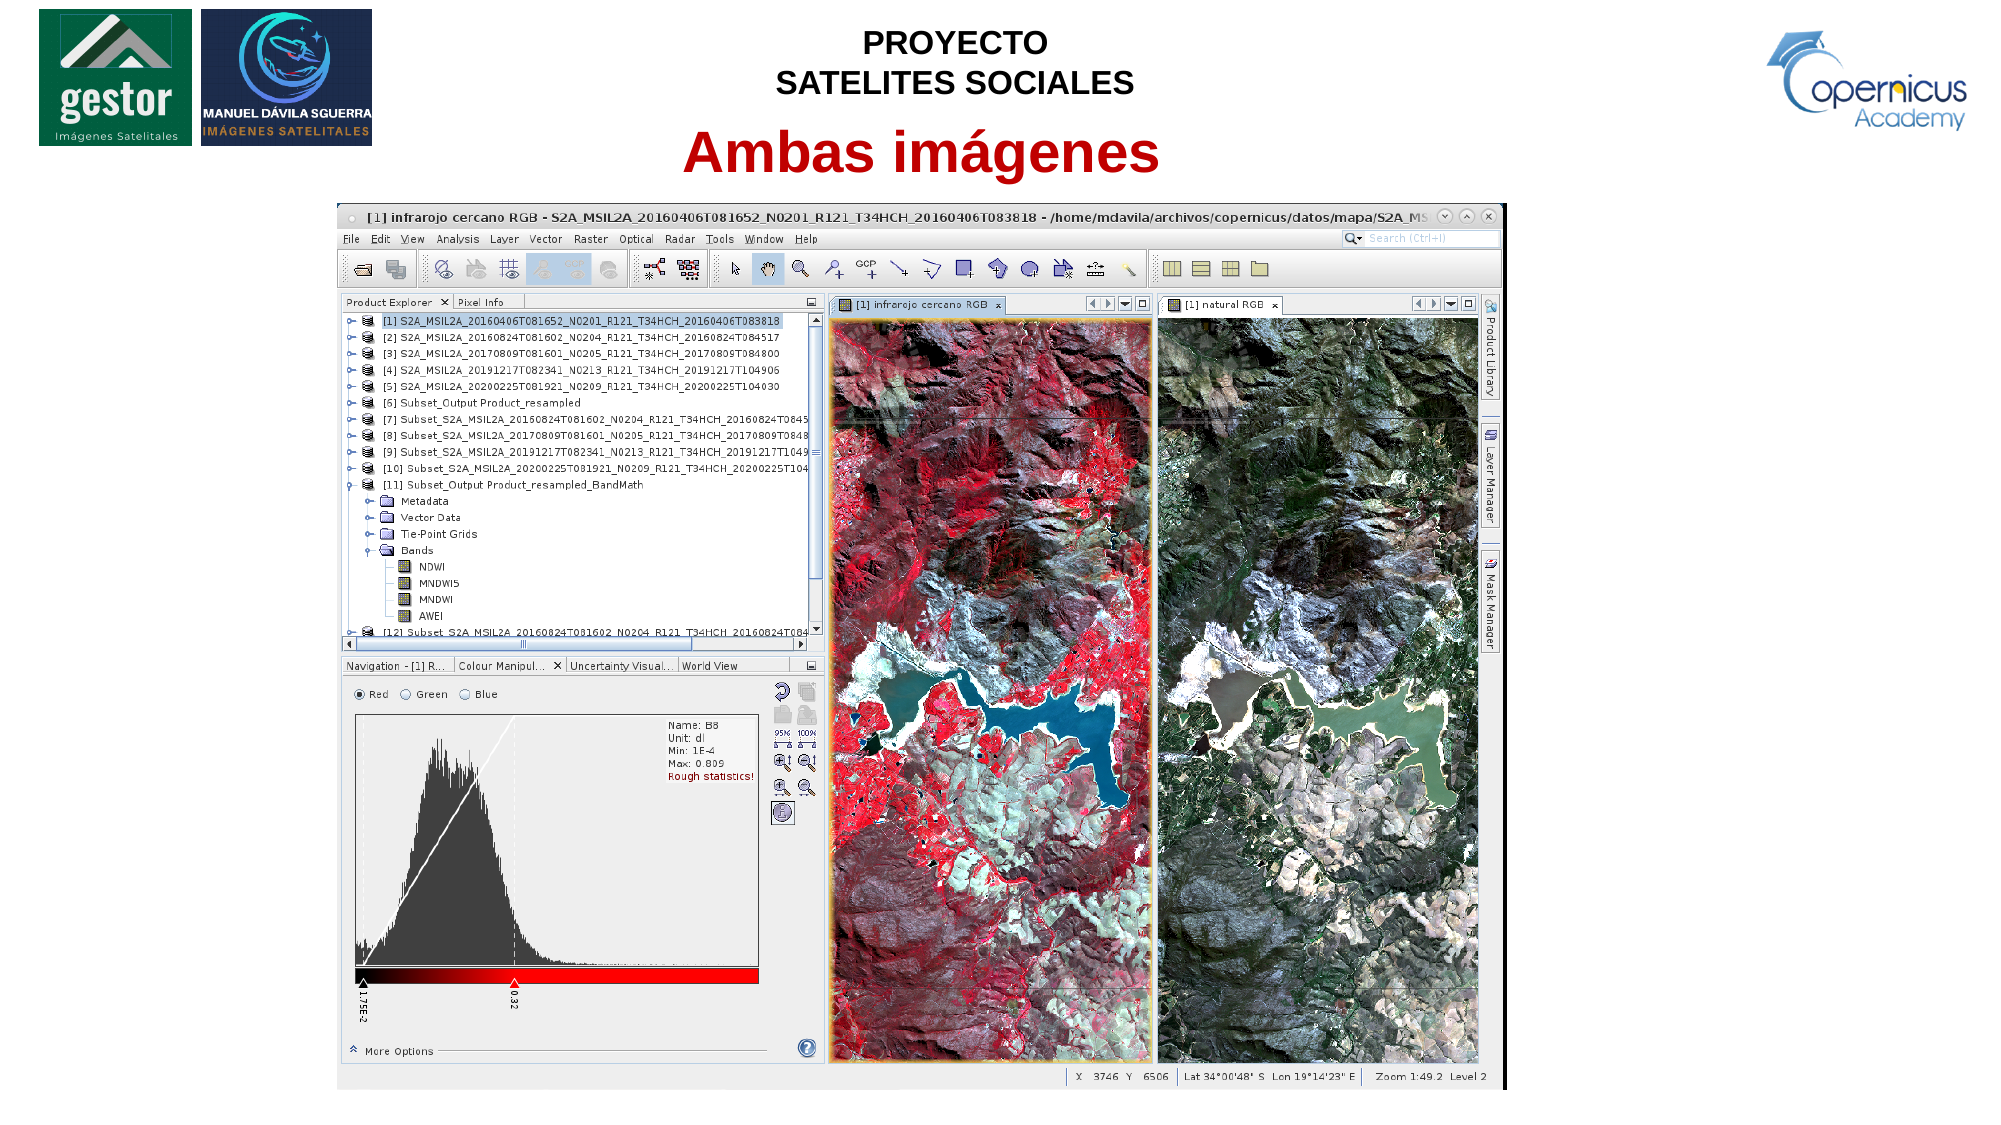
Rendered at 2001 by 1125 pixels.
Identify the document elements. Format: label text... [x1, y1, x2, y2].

text_box PROYECTO SATELITES SOCIALES [760, 13, 1151, 107]
picture [39, 9, 192, 146]
picture [337, 203, 1507, 1090]
picture [201, 9, 372, 146]
picture [1761, 22, 1973, 146]
text_box Ambas imágenes [667, 107, 1177, 192]
